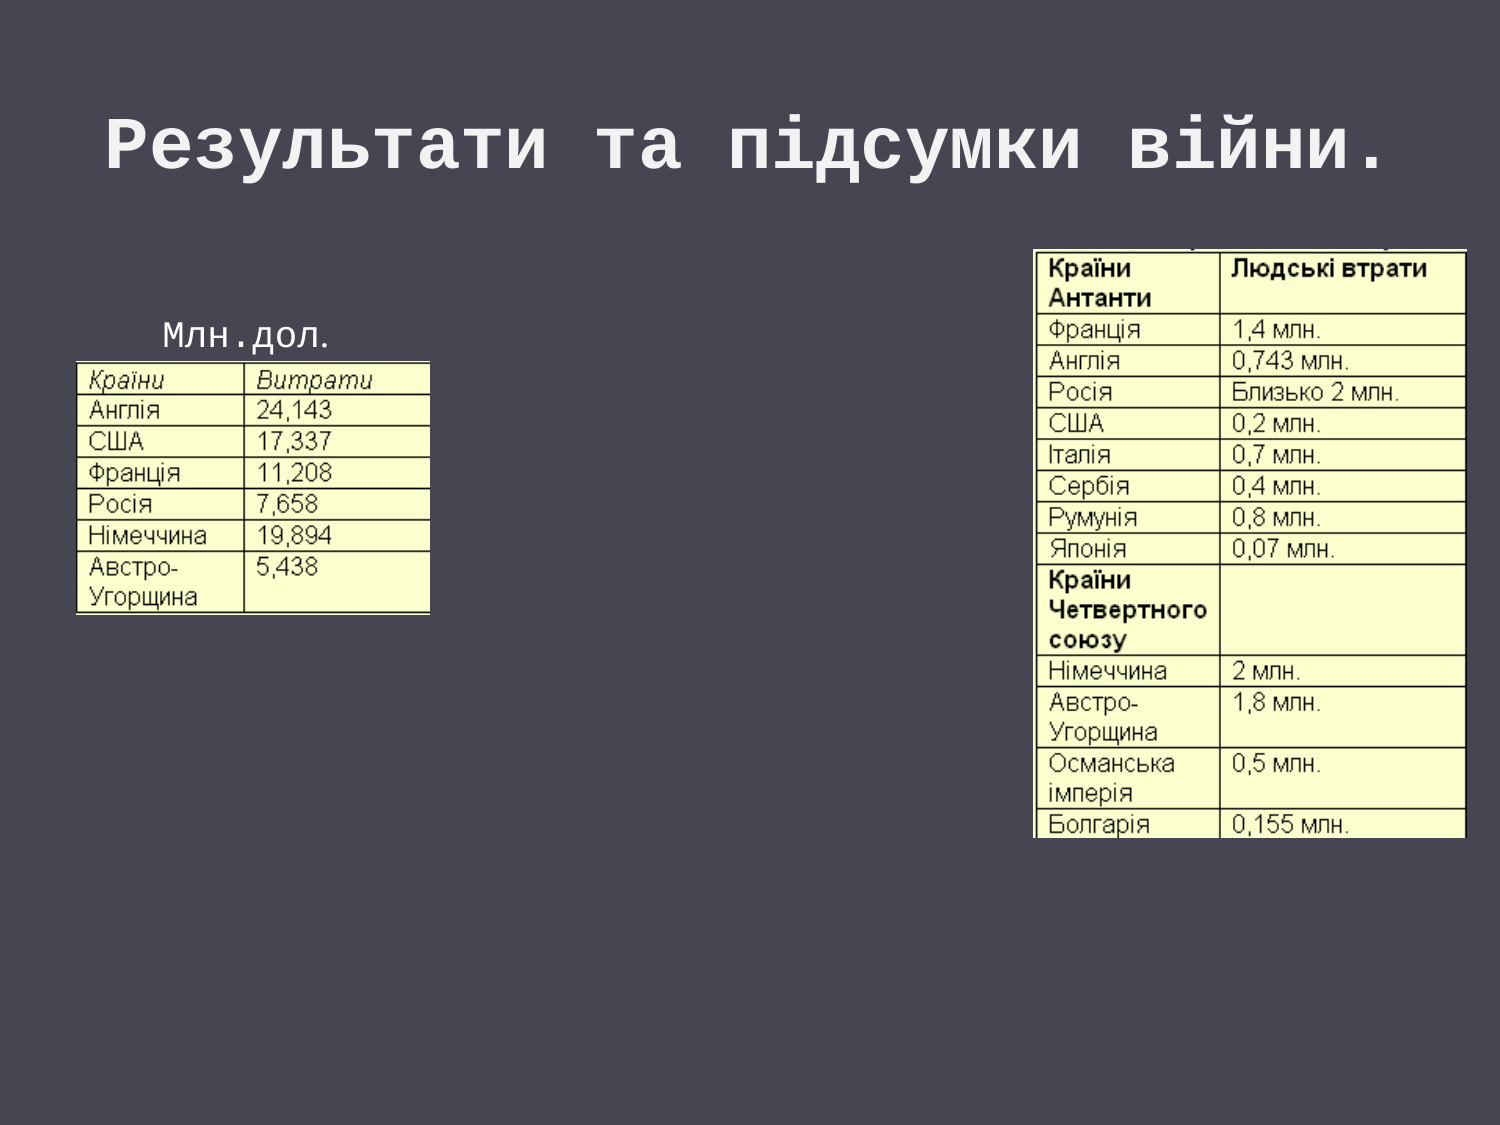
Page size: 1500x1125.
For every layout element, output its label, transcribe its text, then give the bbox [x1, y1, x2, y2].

title Результати та підсумки війни. [75, 45, 1425, 233]
picture [1033, 249, 1467, 838]
text_box Млн.дол. [147, 302, 361, 355]
picture [76, 361, 431, 616]
